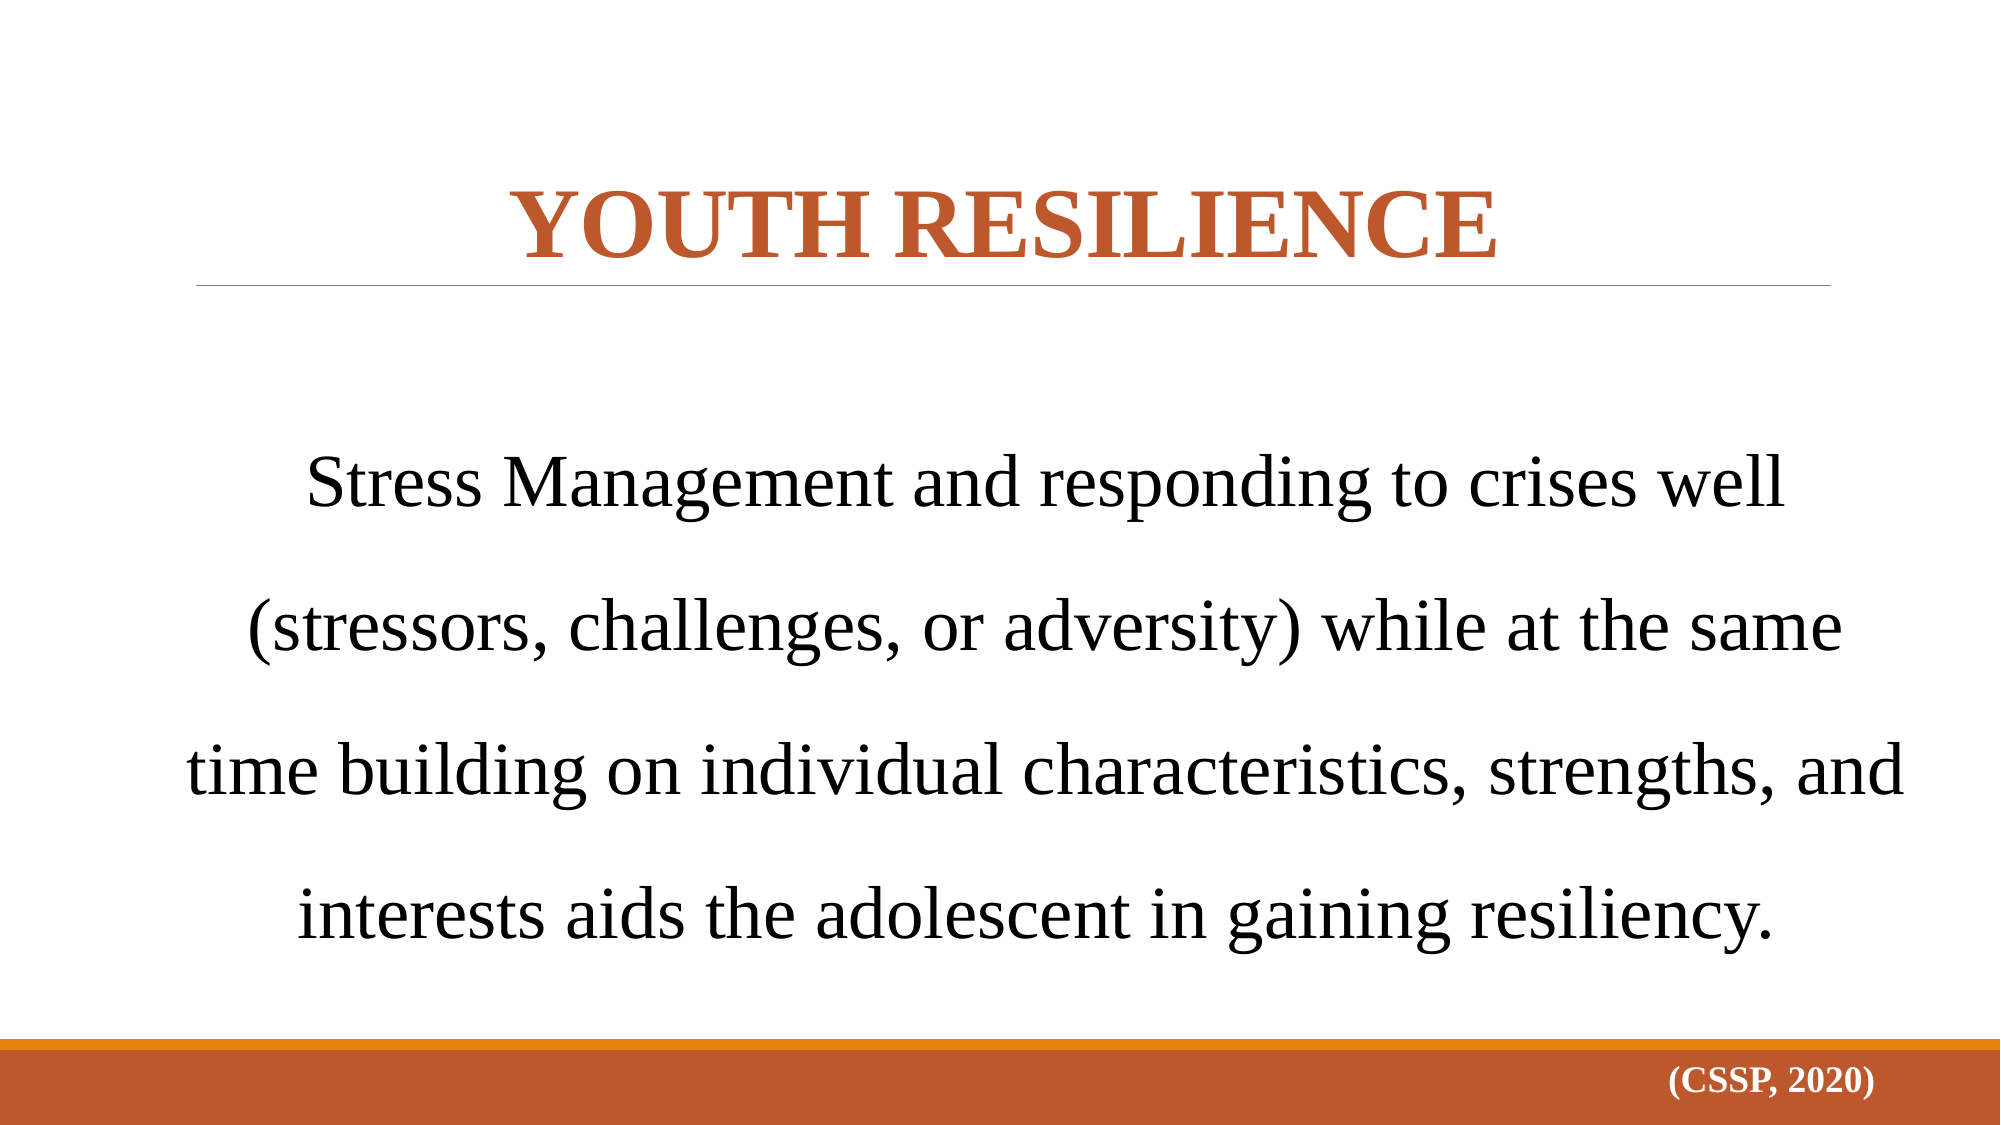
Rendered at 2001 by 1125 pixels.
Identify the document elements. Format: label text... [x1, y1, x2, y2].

text_box (CSSP, 2020) [1653, 1047, 1891, 1108]
text_box Stress Management and responding to crises well (stressors, challenges, or adversity) while at the same time building on individual characteristics, strengths, and interests aids the adolescent in gaining resiliency. [180, 369, 1913, 1043]
title YOUTH RESILIENCE [180, 47, 1830, 285]
